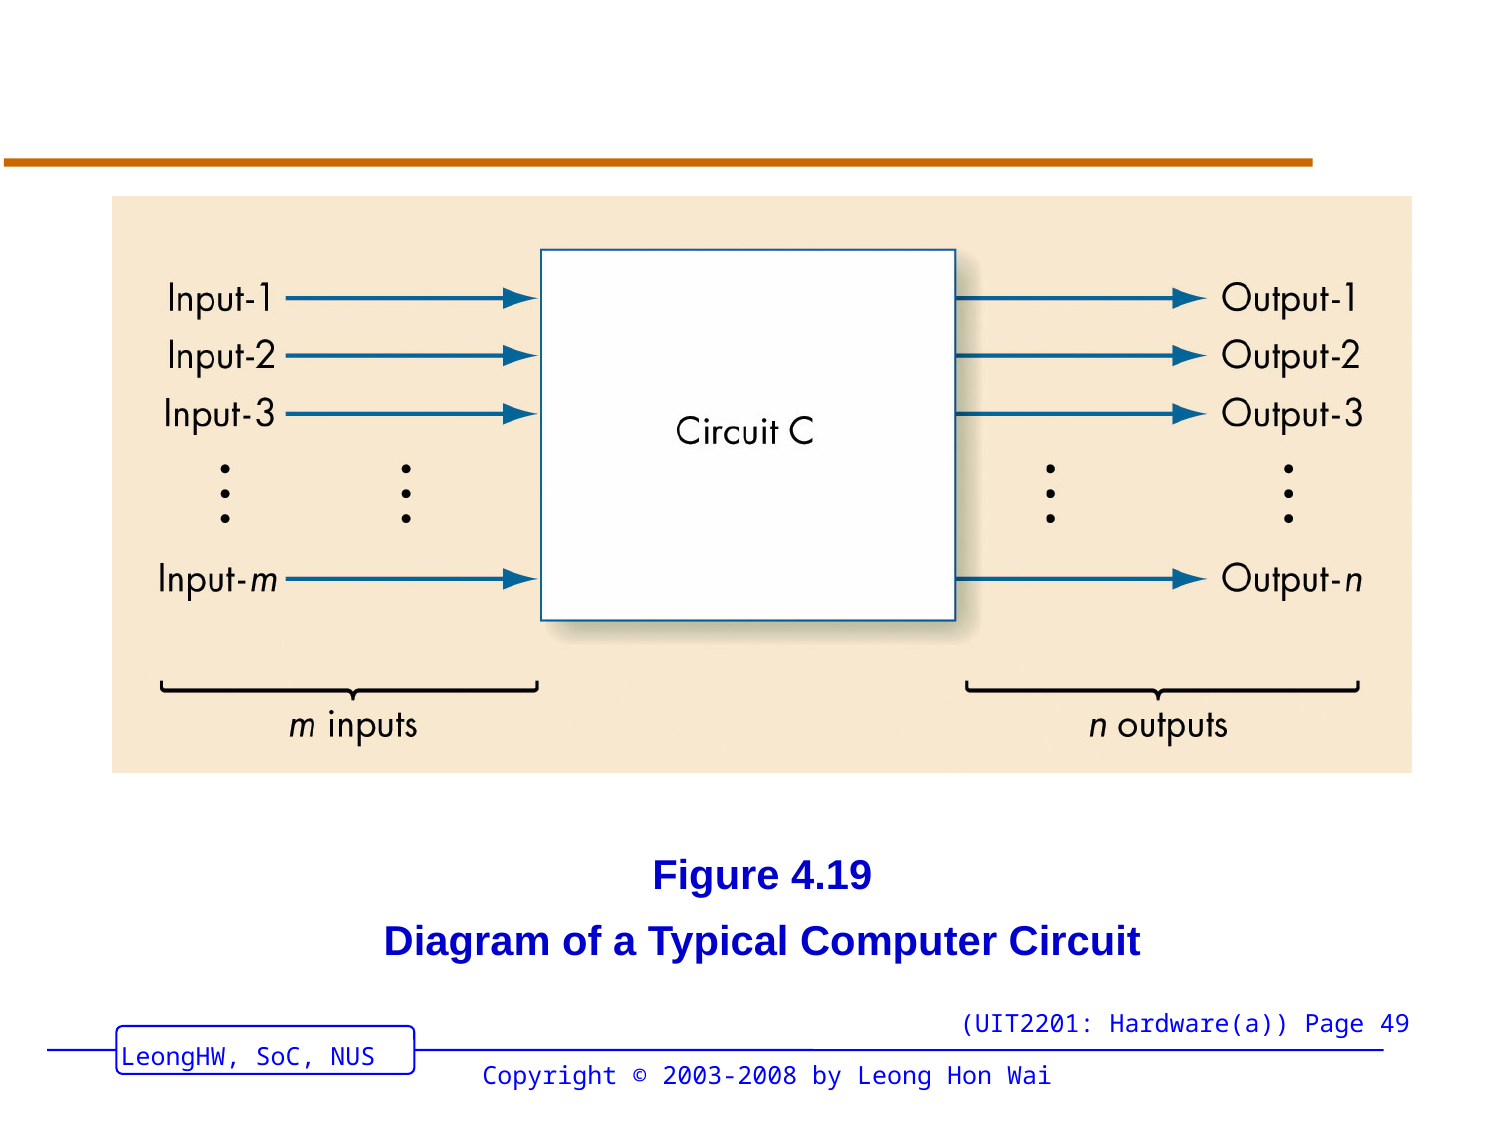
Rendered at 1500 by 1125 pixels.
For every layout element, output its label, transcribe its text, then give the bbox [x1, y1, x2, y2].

list Figure 4.19 Diagram of a Typical Computer Circuit [124, 845, 1401, 1001]
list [112, 195, 1413, 773]
